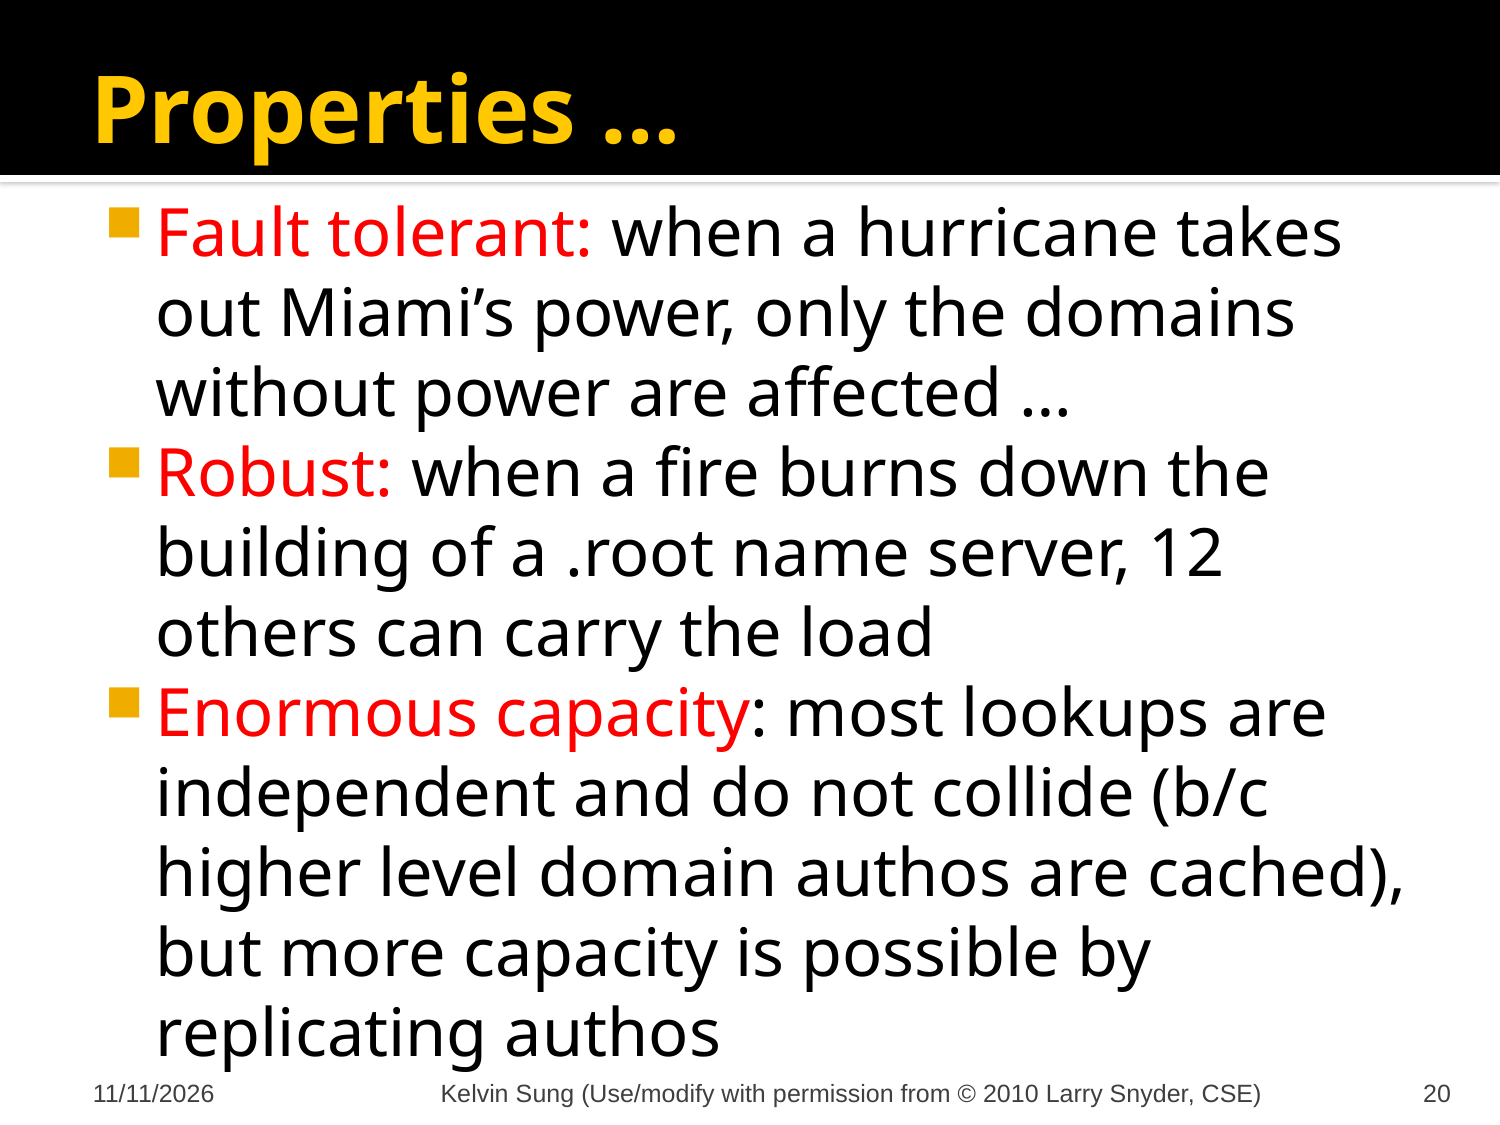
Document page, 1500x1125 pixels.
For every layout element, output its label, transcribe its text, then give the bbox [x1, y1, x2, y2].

footer Kelvin Sung (Use/modify with permission from © 2010 Larry Snyder, CSE) [433, 1062, 1337, 1108]
list Fault tolerant: when a hurricane takes out Miami’s power, only the domains without power are affected … Robust: when a fire burns down the building of a .root name server, 12 others can carry the load Enormous capacity: most lookups are independent and do not collide (b/c higher level domain authos are cached), but more capacity is possible by replicating authos [75, 174, 1450, 1025]
slide_number 20 [1345, 1062, 1467, 1108]
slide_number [75, 1062, 425, 1108]
title Properties … [75, 25, 1425, 174]
